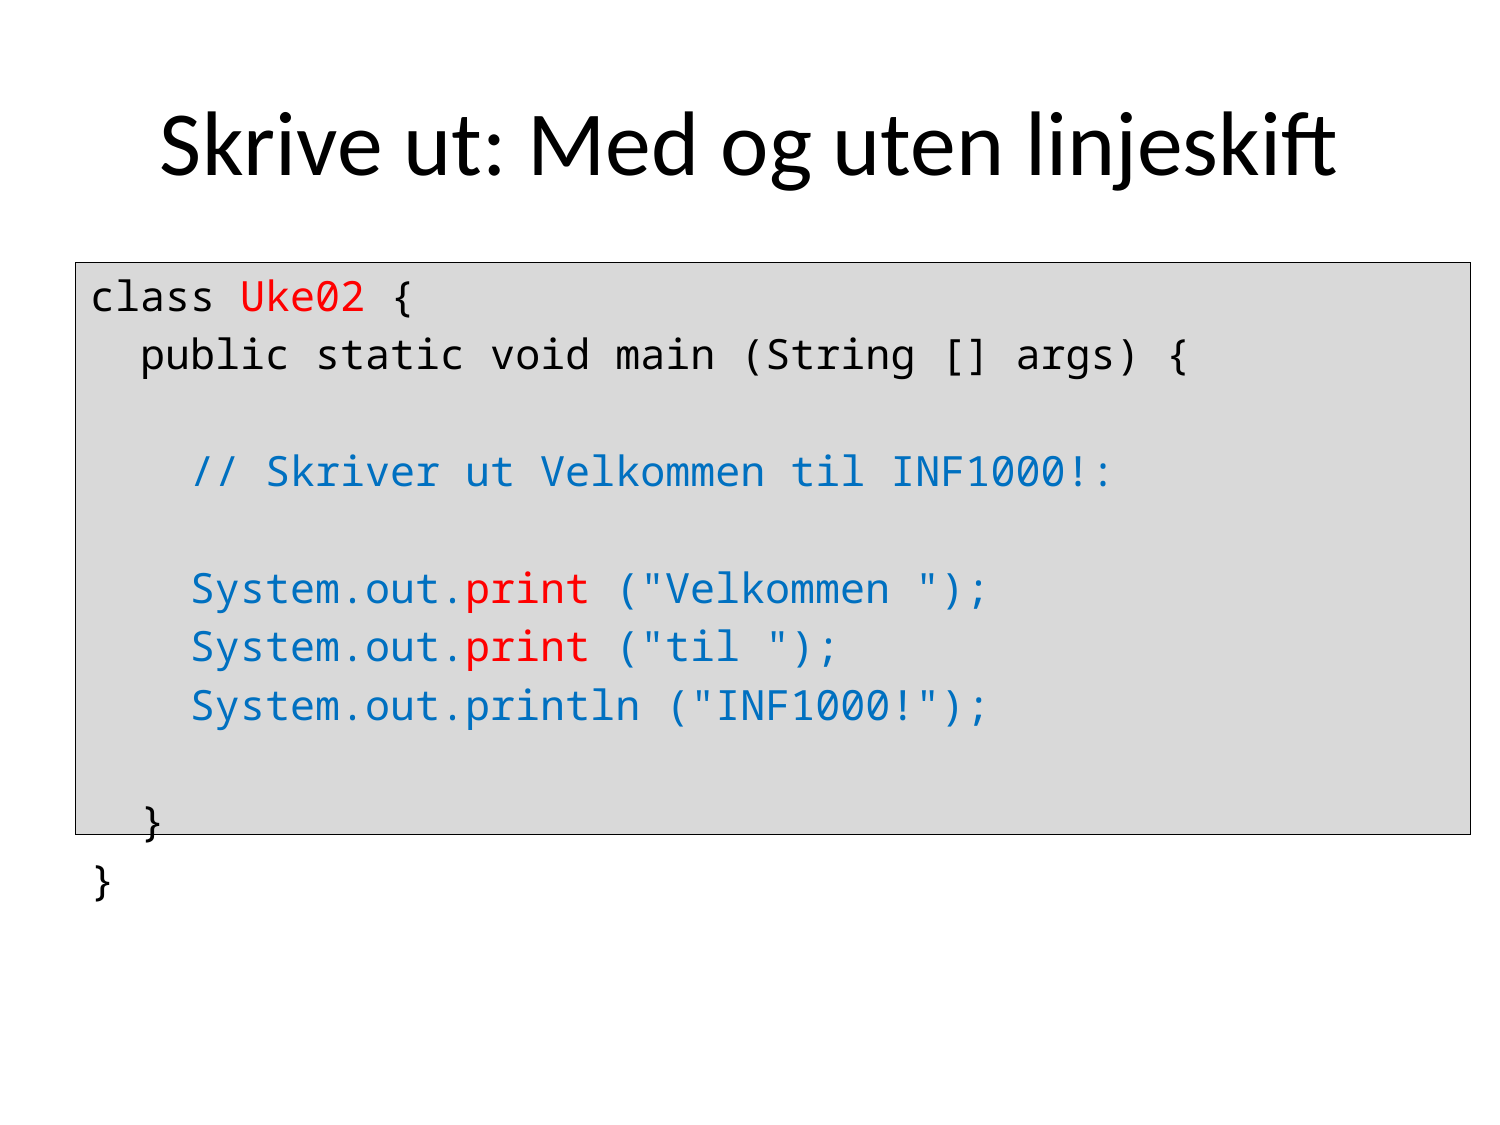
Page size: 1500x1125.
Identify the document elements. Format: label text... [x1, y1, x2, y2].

title Skrive ut: Med og uten linjeskift [75, 45, 1425, 233]
list class Uke02 { public static void main (String [] args) { // Skriver ut Velkommen til INF1000!: System.out.print ("Velkommen "); System.out.print ("til "); System.out.println ("INF1000!"); } } [75, 262, 1471, 835]
